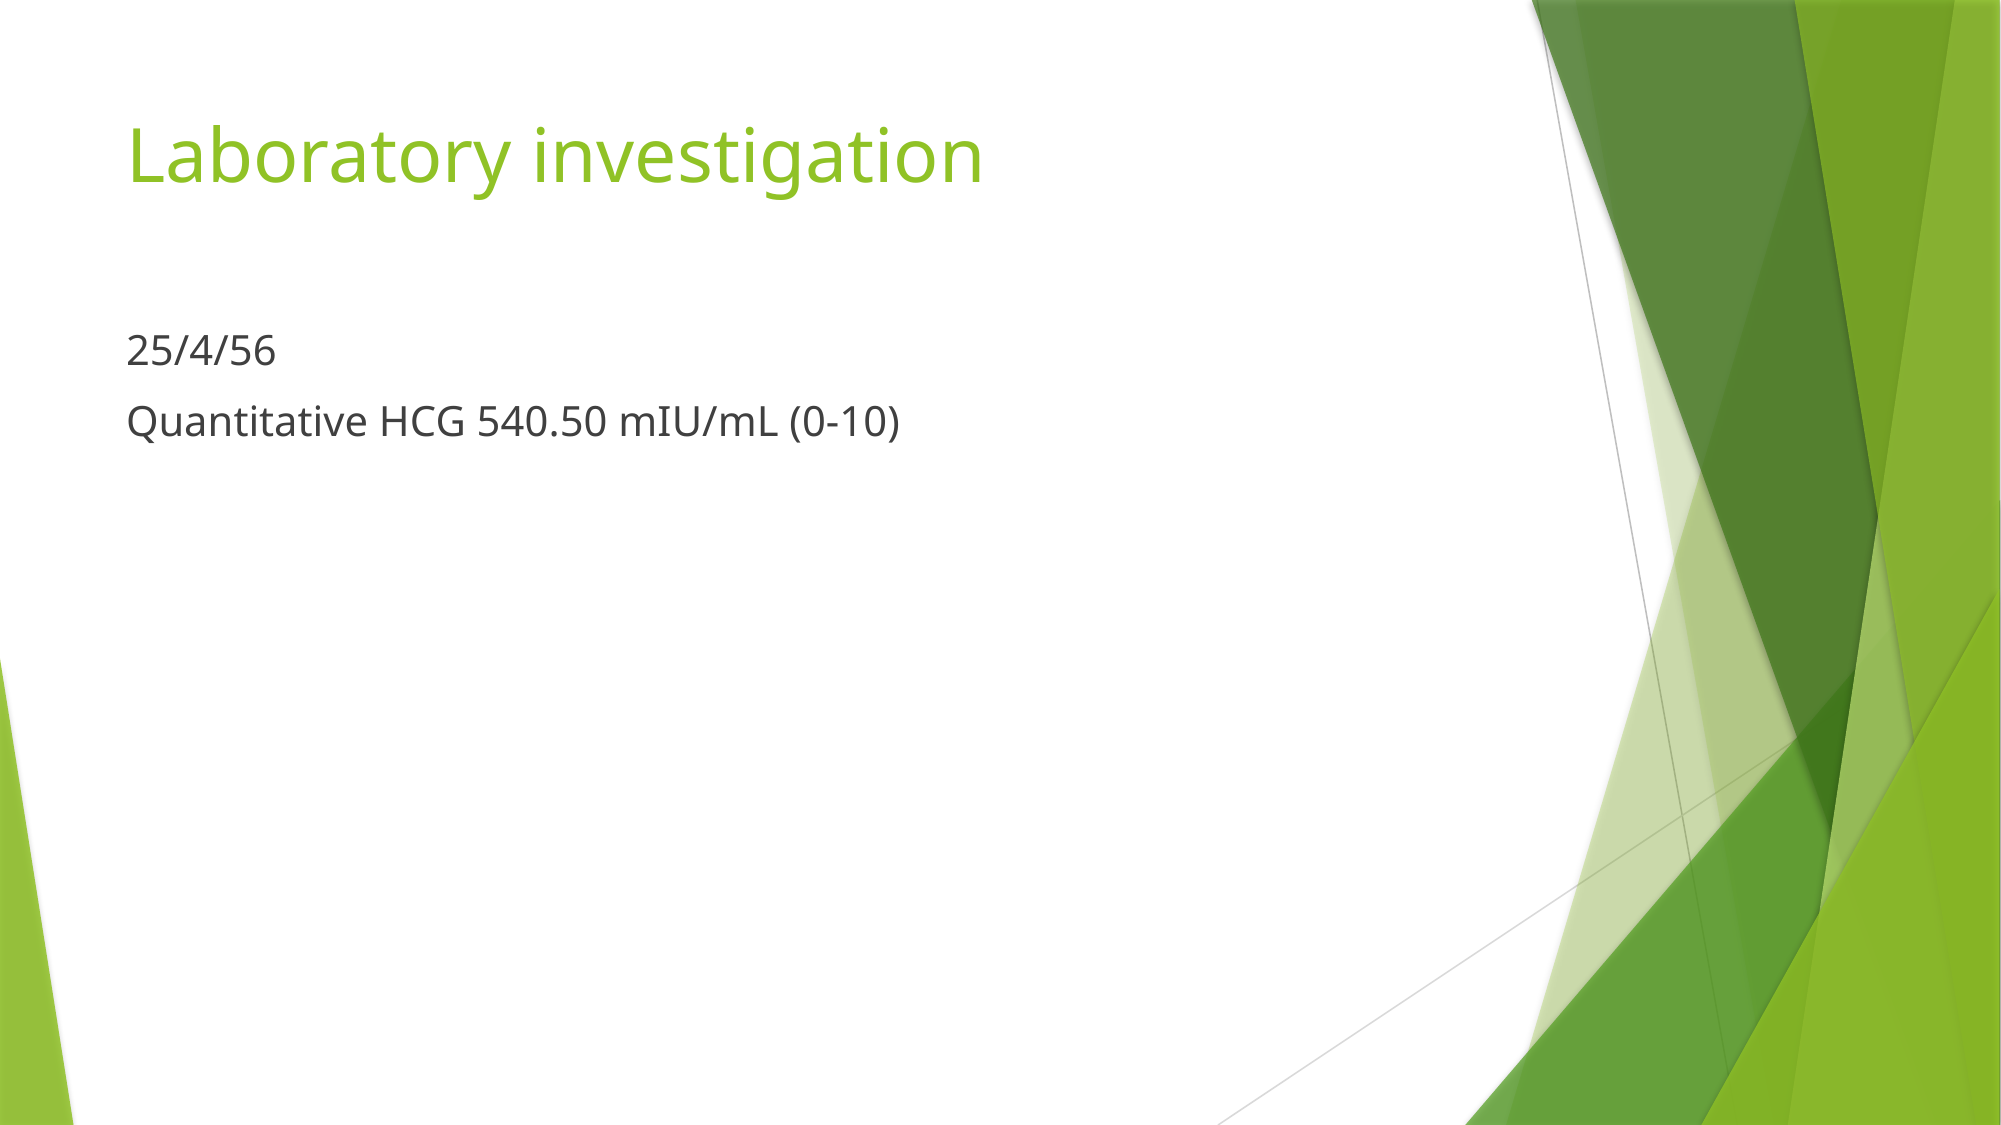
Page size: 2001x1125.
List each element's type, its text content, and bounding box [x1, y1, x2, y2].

title Laboratory investigation [111, 99, 1522, 316]
list 25/4/56 Quantitative HCG 540.50 mIU/mL (0-10) [111, 316, 1522, 954]
